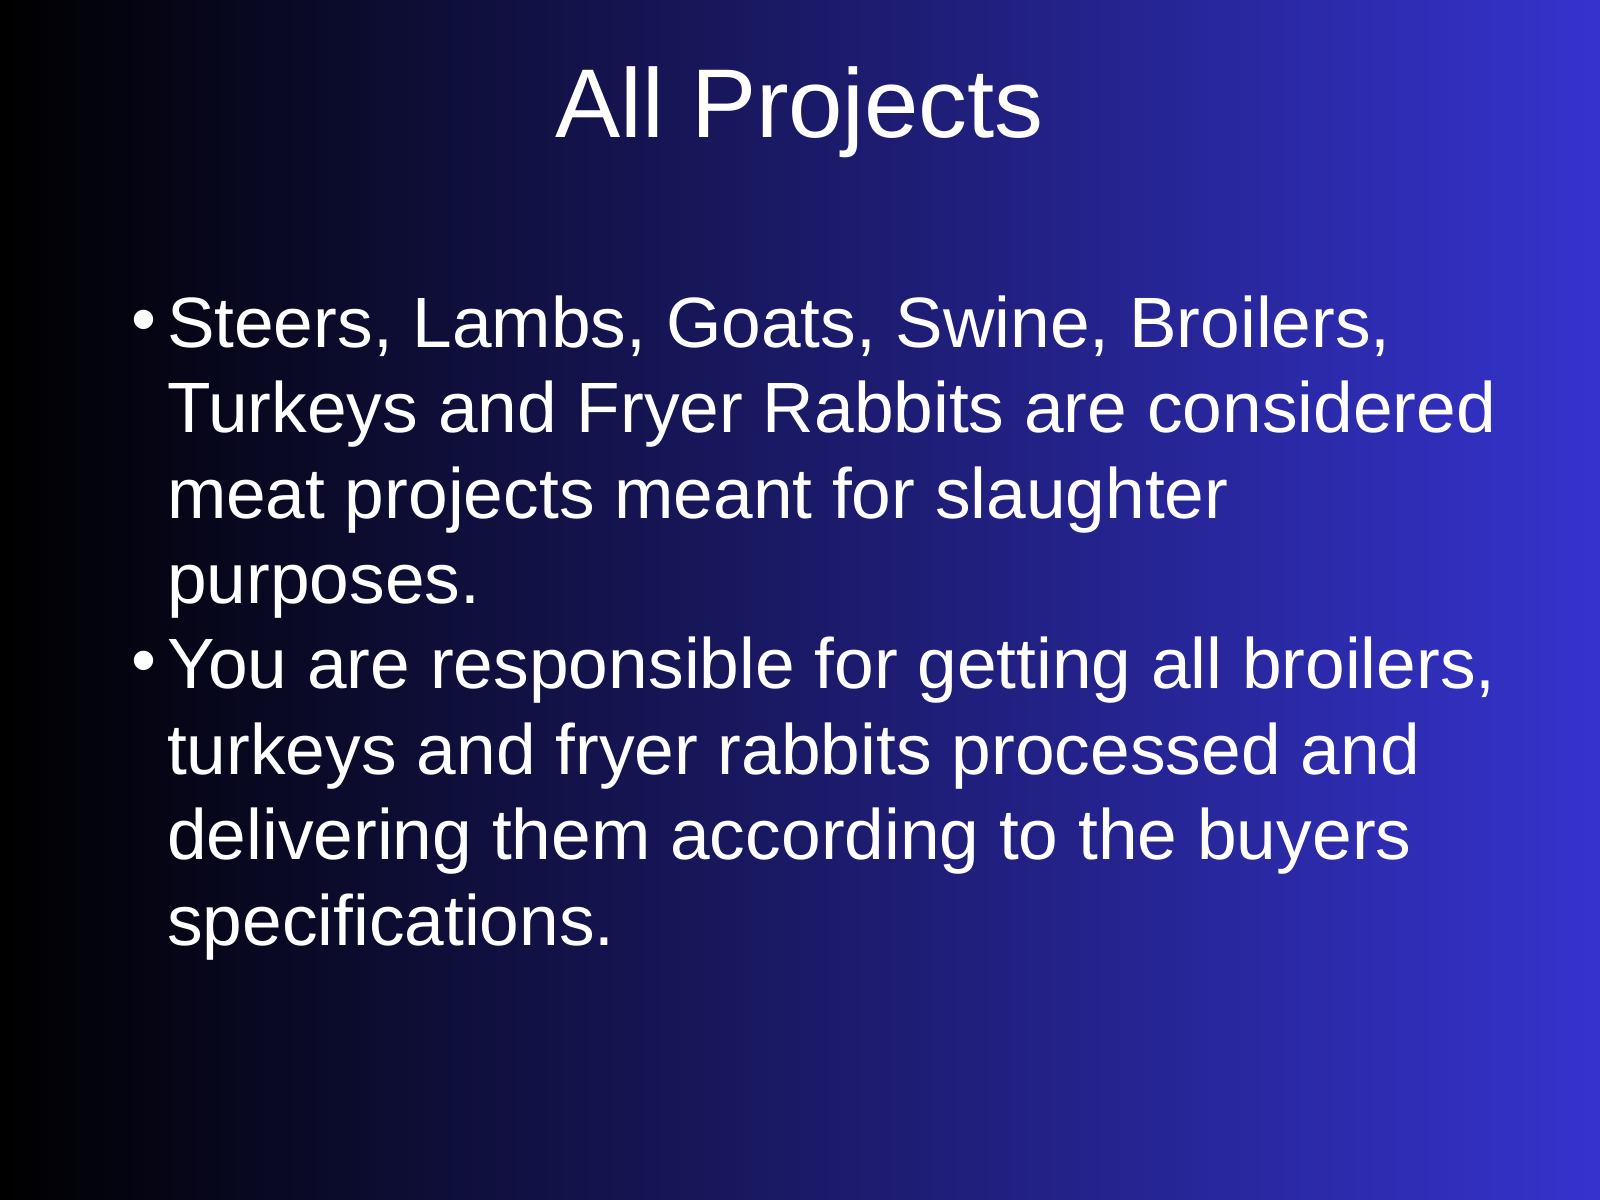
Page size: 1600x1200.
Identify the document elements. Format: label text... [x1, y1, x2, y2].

text_box All Projects [94, 39, 1506, 158]
text_box Steers, Lambs, Goats, Swine, Broilers, Turkeys and Fryer Rabbits are considered meat projects meant for slaughter purposes. You are responsible for getting all broilers, turkeys and fryer rabbits processed and delivering them according to the buyers specifications. [94, 276, 1505, 960]
